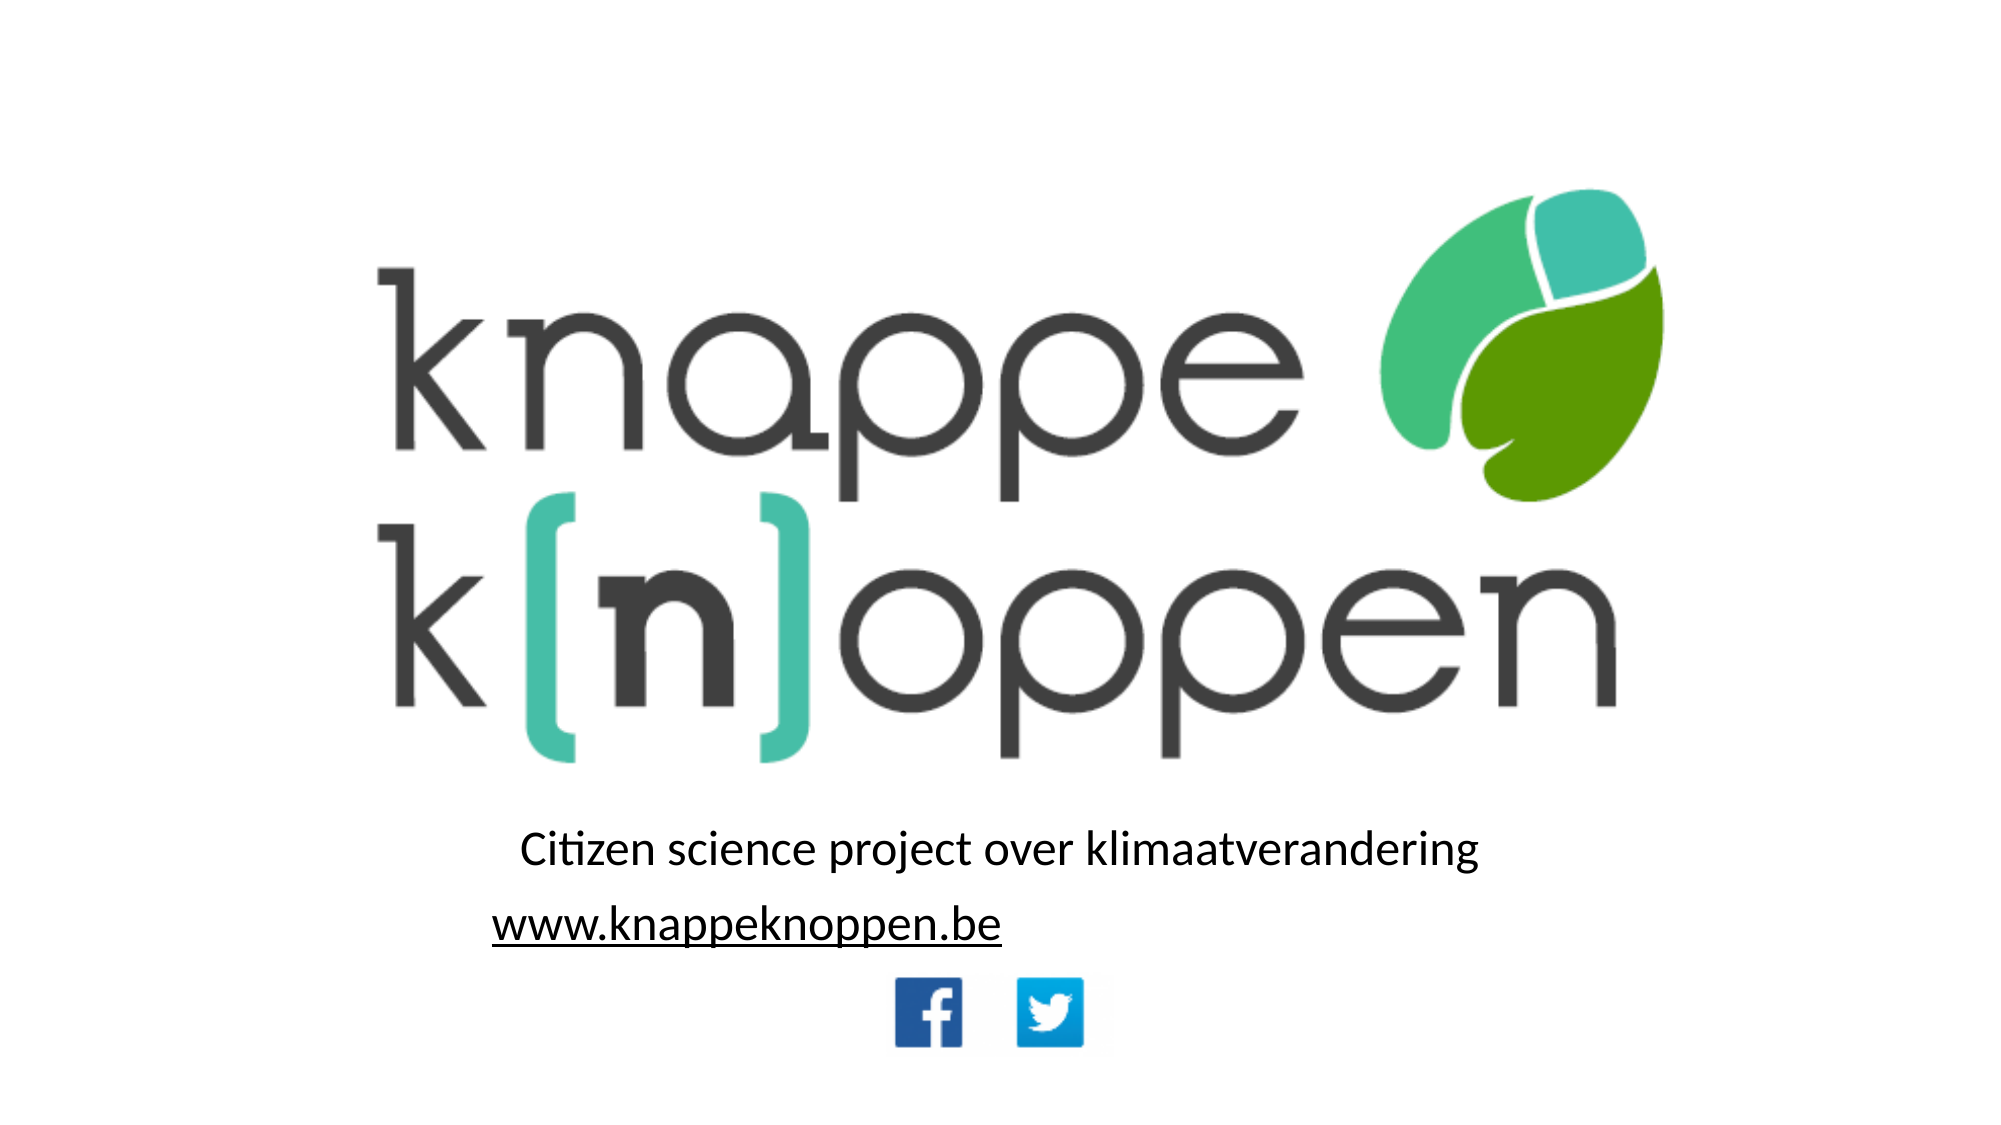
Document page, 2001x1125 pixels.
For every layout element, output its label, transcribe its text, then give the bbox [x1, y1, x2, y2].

picture [886, 972, 1114, 1057]
picture [307, 164, 1750, 804]
subtitle Citizen science project over klimaatverandering www.knappeknoppen.be [249, 814, 1750, 1087]
